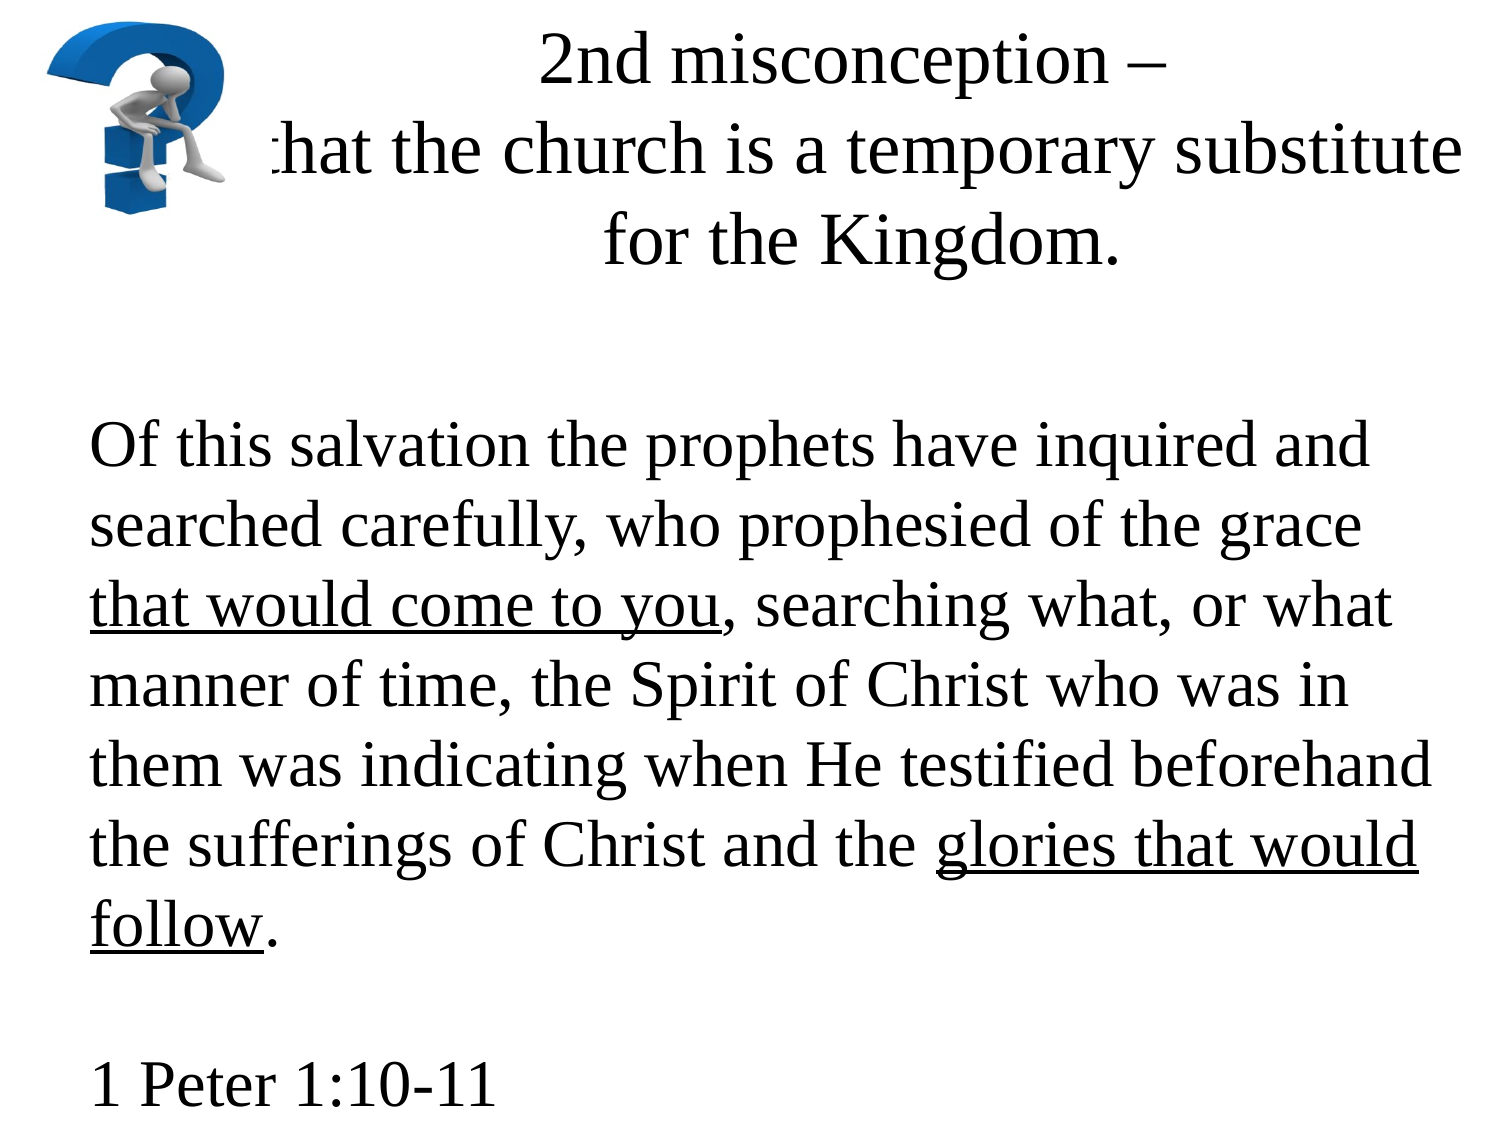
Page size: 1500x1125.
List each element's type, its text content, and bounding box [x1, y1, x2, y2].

title 2nd misconception – that the church is a temporary substitute for the Kingdom. [237, 0, 1488, 288]
picture [8, 8, 272, 238]
text_box Of this salvation the prophets have inquired and searched carefully, who prophesied of the grace that would come to you, searching what, or what manner of time, the Spirit of Christ who was in them was indicating when He testified beforehand the sufferings of Christ and the glories that would follow. 1 Peter 1:10-11 [75, 312, 1463, 1125]
